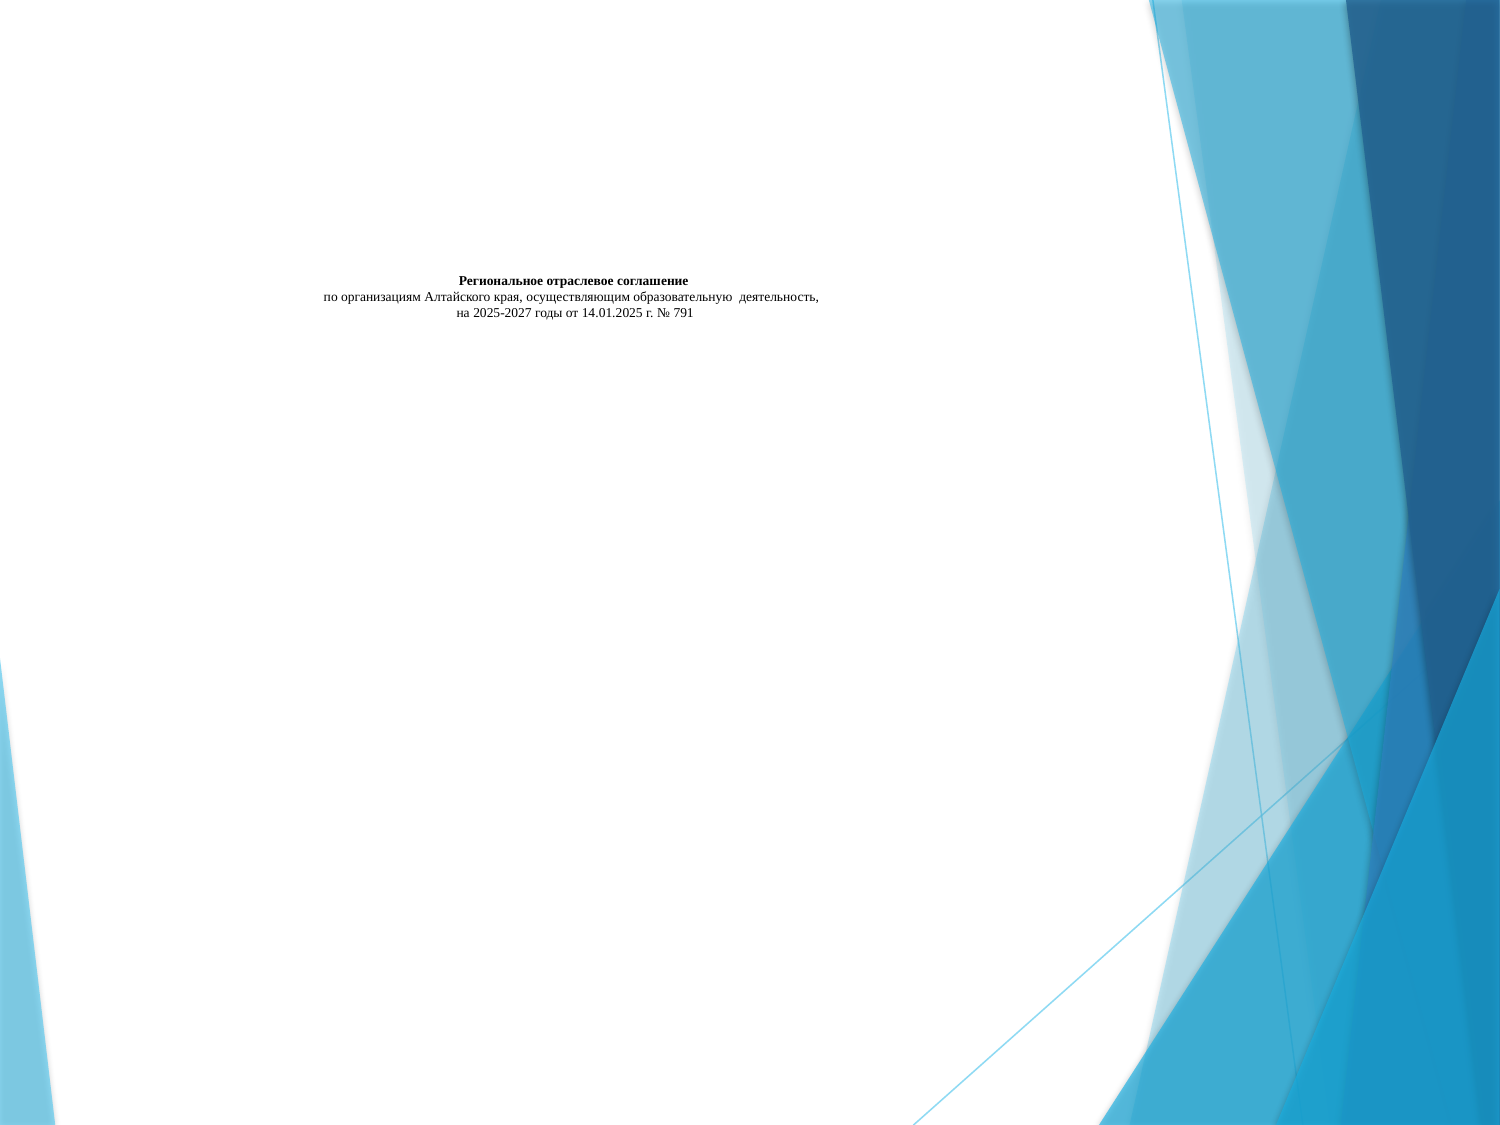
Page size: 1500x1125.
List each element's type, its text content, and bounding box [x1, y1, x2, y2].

title Региональное отраслевое соглашение по организациям Алтайского края, осуществляющим образовательную деятельность, на 2025-2027 годы от 14.01.2025 г. № 791 [15, 215, 1136, 379]
